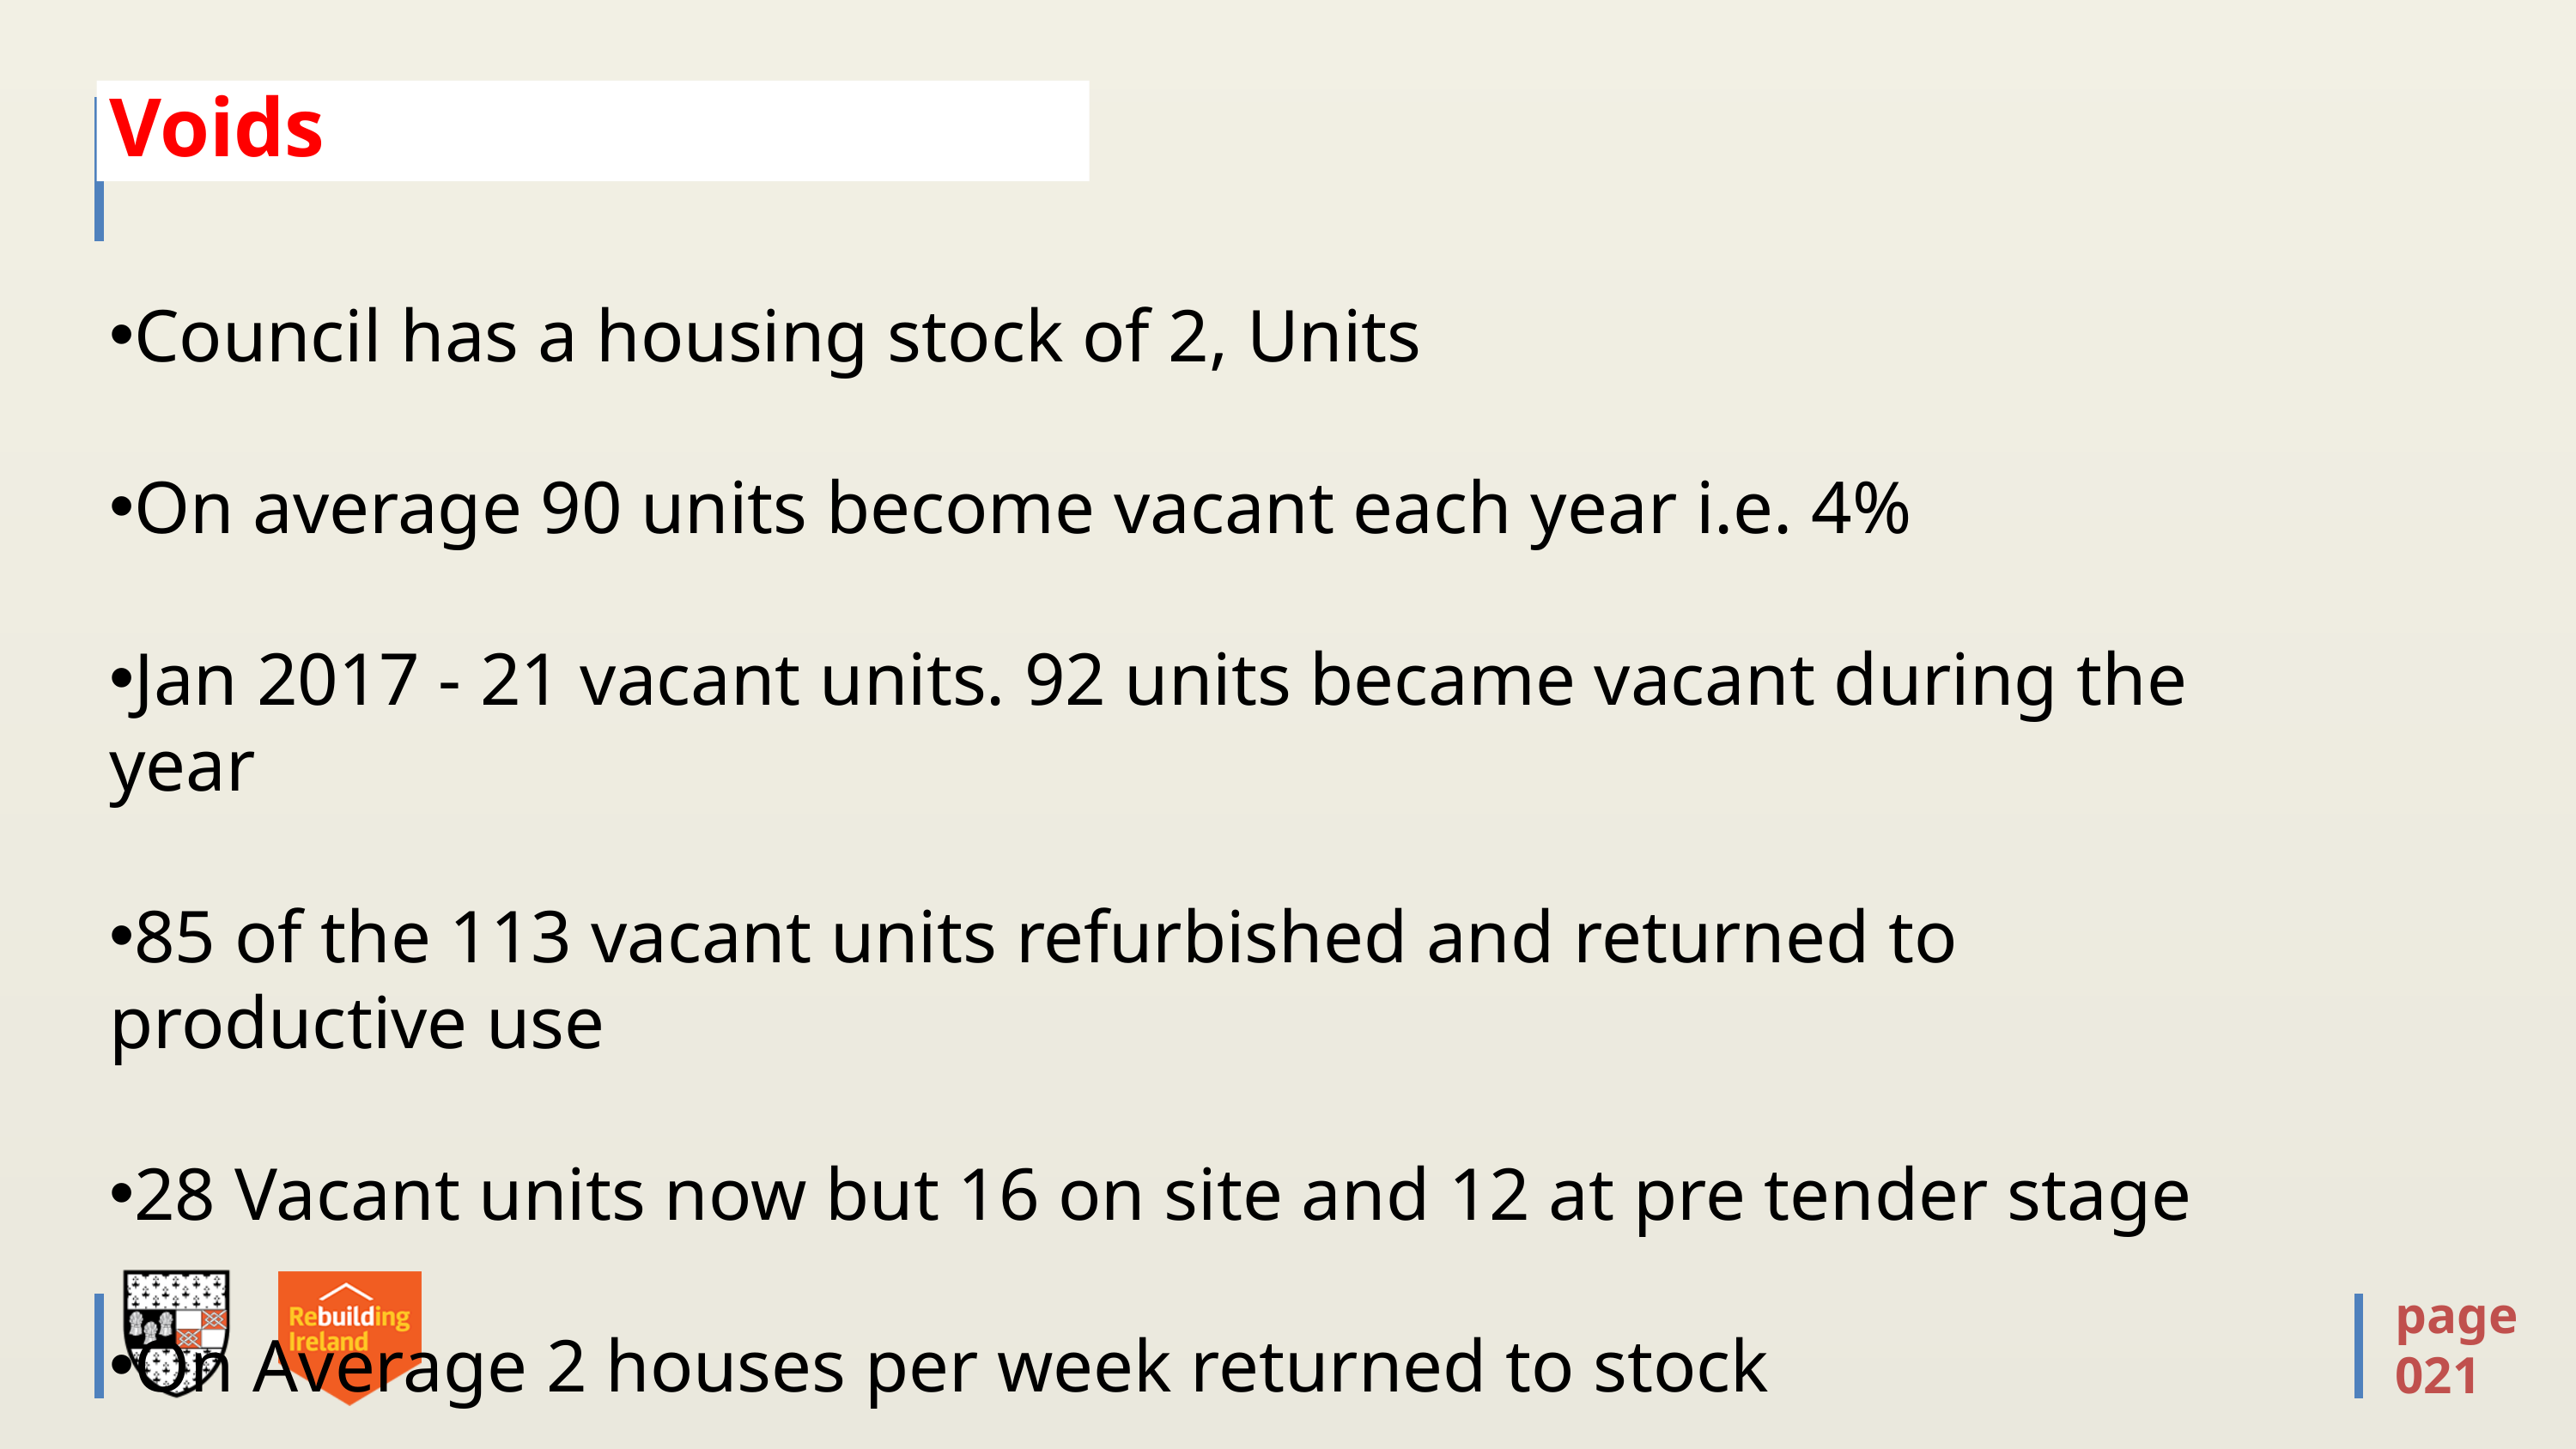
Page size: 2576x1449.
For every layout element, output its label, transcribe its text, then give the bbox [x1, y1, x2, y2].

title Voids [96, 80, 1090, 182]
text_box Council has a housing stock of 2, Units On average 90 units become vacant each year i.e. 4% Jan 2017 - 21 vacant units. 92 units became vacant during the year 85 of the 113 vacant units refurbished and returned to productive use 28 Vacant units now but 16 on site and 12 at pre tender stage On Average 2 houses per week returned to stock [96, 284, 2340, 1449]
slide_number page 021 [2383, 1277, 2576, 1412]
